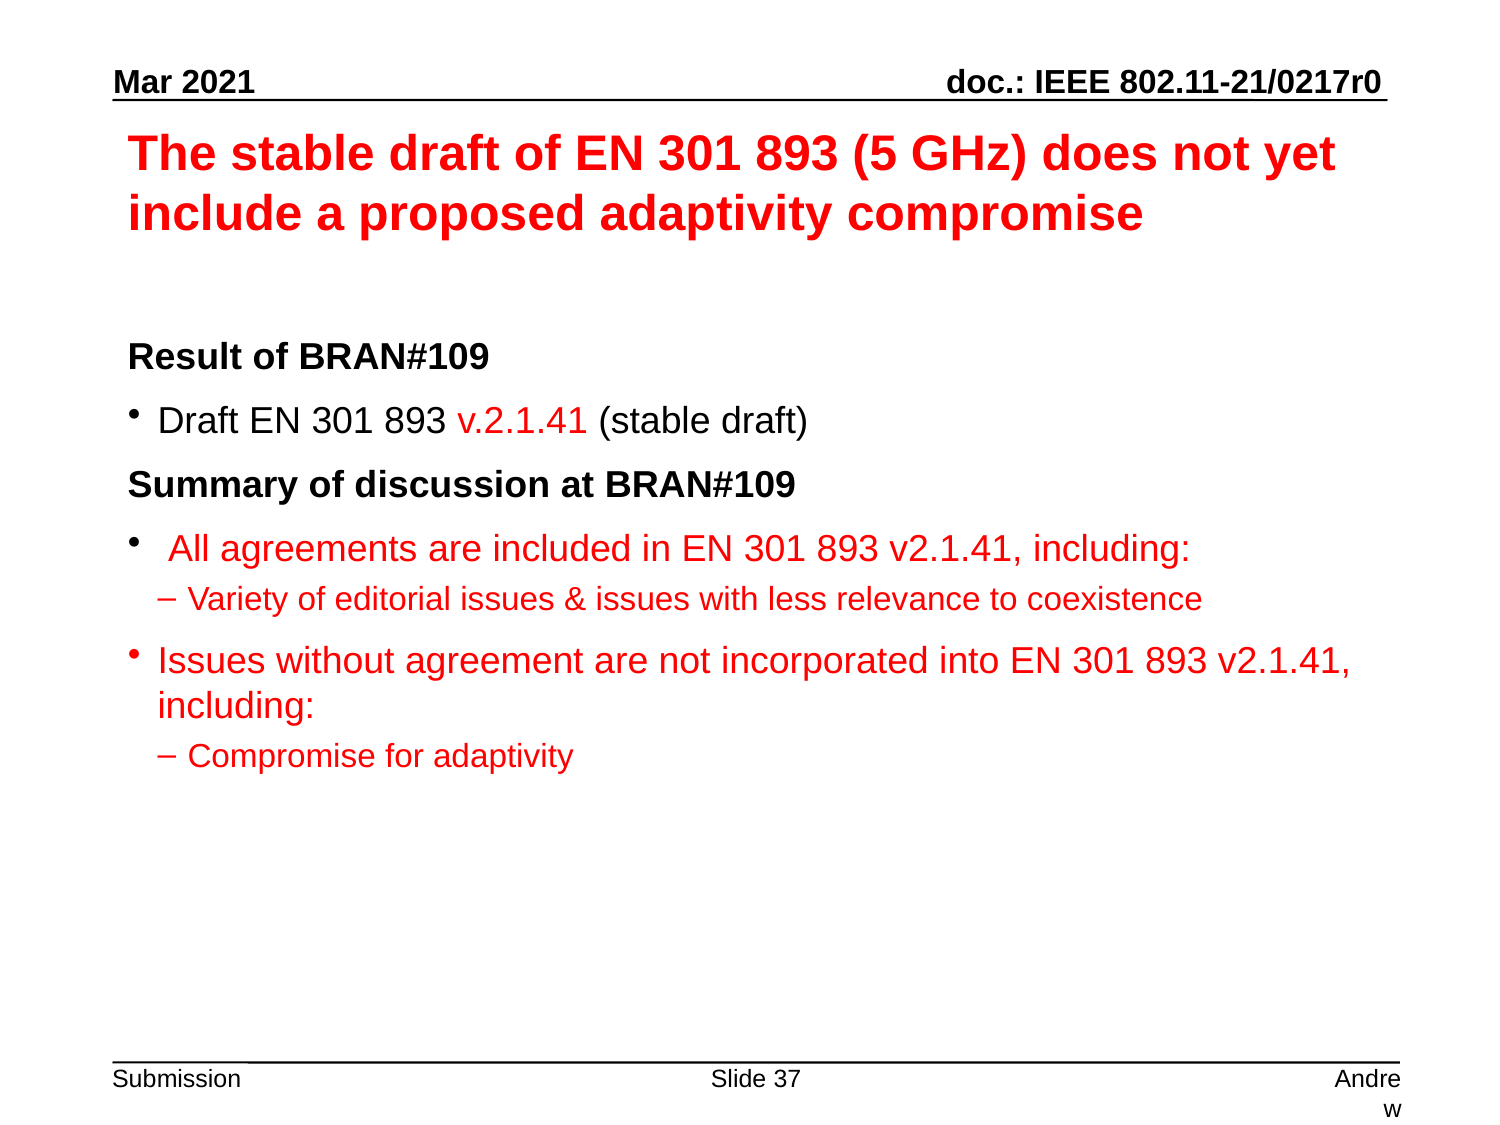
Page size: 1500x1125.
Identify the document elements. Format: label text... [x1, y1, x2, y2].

footer Andrew Myles, Cisco [1320, 1061, 1402, 1093]
title The stable draft of EN 301 893 (5 GHz) does not yet include a proposed adaptivity compromise [112, 112, 1388, 288]
list Result of BRAN#109 Draft EN 301 893 v.2.1.41 (stable draft) Summary of discussion at BRAN#109 All agreements are included in EN 301 893 v2.1.41, including: Variety of editorial issues & issues with less relevance to coexistence Issues without agreement are not incorporated into EN 301 893 v2.1.41, including: Compromise for adaptivity [112, 324, 1388, 1000]
slide_number Slide 37 [709, 1061, 803, 1093]
